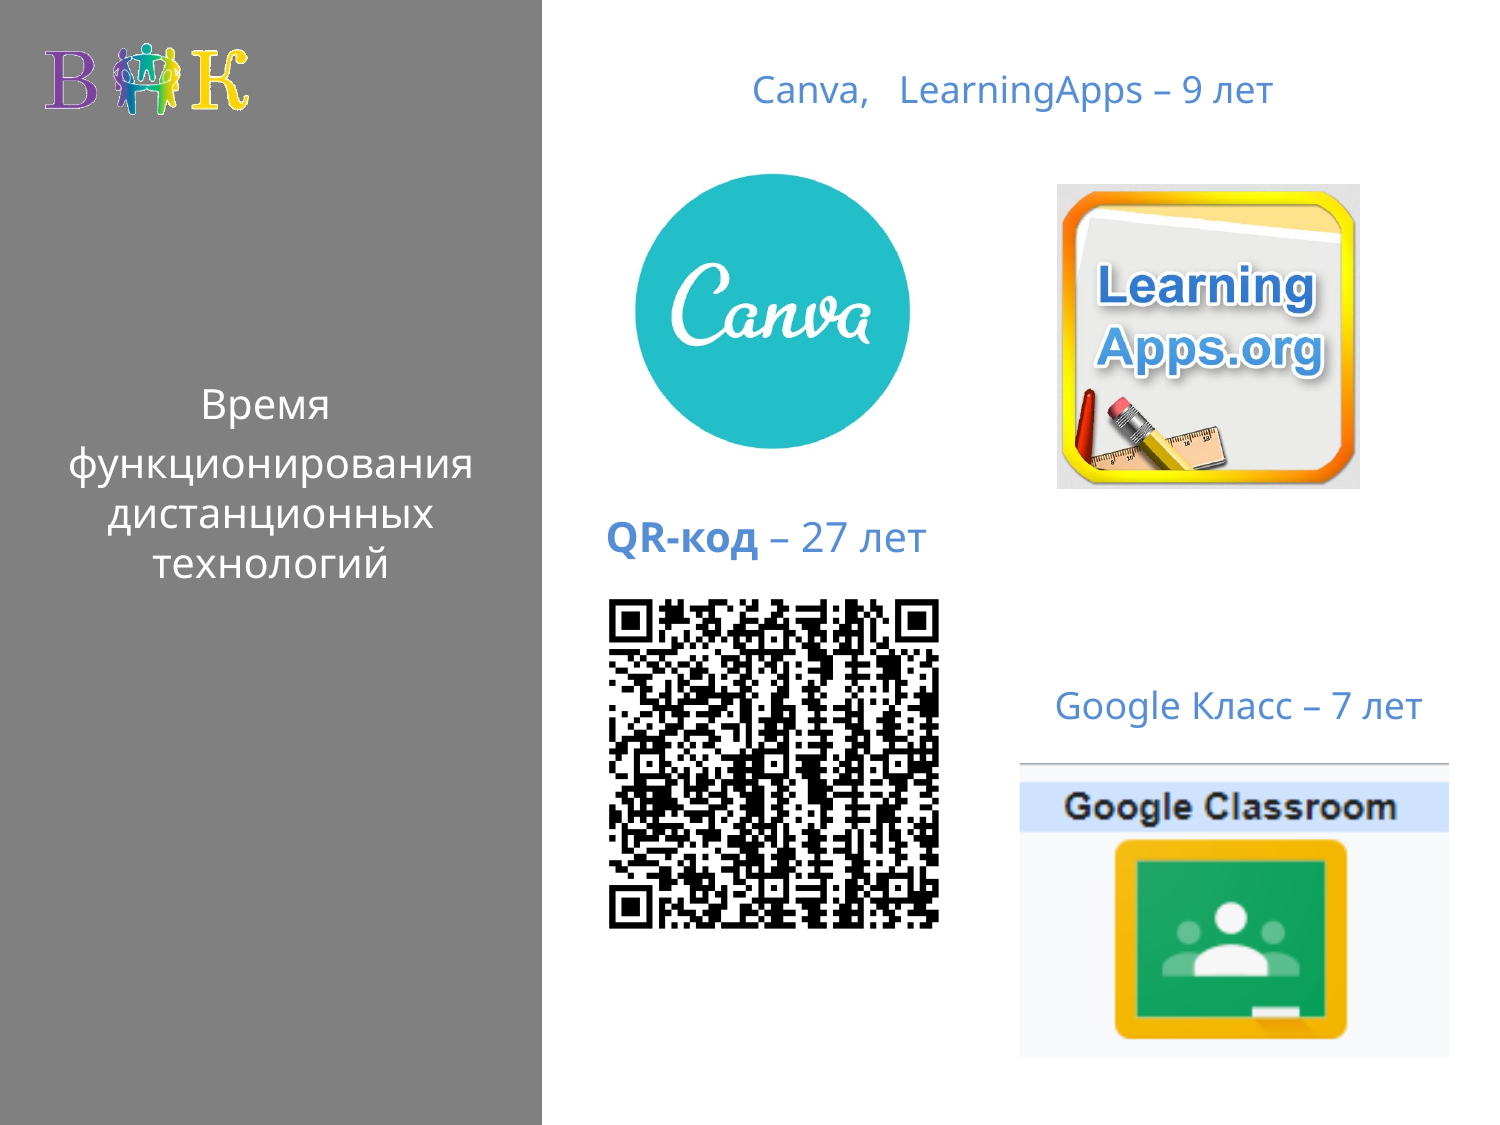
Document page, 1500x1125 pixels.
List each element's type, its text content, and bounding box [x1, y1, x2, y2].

picture [1056, 184, 1360, 490]
picture [613, 137, 934, 486]
text_box QR-код – 27 лет [541, 503, 991, 569]
picture [584, 574, 963, 953]
picture [29, 30, 272, 126]
list Время функционирования дистанционных технологий [0, 0, 542, 1125]
text_box Canva, LearningApps – 9 лет [610, 58, 1426, 118]
picture [1019, 763, 1450, 1058]
text_box Google Класс – 7 лет [990, 674, 1487, 735]
